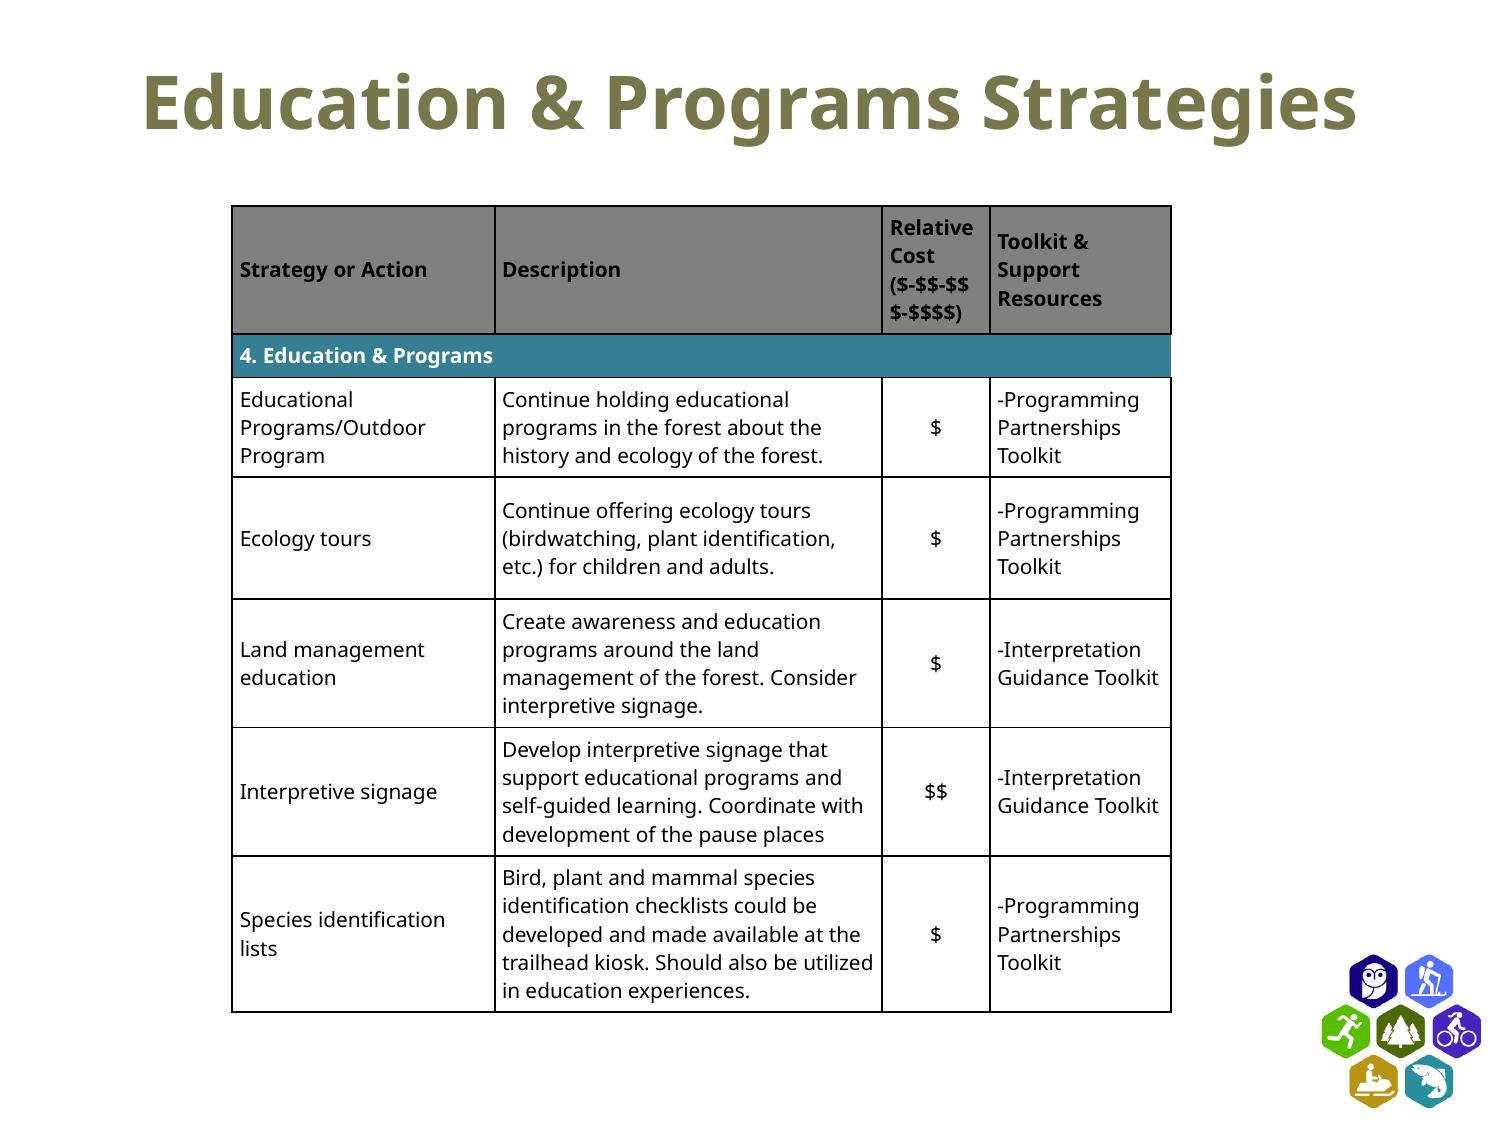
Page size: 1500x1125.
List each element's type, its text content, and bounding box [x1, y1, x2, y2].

table_cell -Programming Partnerships Toolkit [991, 478, 1170, 598]
table_cell 4. Education & Programs [233, 335, 1171, 377]
table_cell $ [883, 600, 989, 727]
table_header Relative Cost ($-$$-$$$-$$$$) [883, 207, 989, 333]
table_cell $$ [883, 728, 989, 855]
table_cell $ [883, 478, 989, 598]
table_cell -Interpretation Guidance Toolkit [991, 728, 1170, 855]
table_header Description [496, 207, 881, 333]
table_cell Land management education [233, 600, 494, 727]
table_cell Continue offering ecology tours (birdwatching, plant identification, etc.) for children and adults. [496, 478, 881, 598]
table_cell $ [883, 378, 989, 476]
table_header Toolkit & Support Resources [991, 207, 1170, 333]
table_cell -Programming Partnerships Toolkit [991, 857, 1170, 1011]
table_cell Bird, plant and mammal species identification checklists could be developed and made available at the trailhead kiosk. Should also be utilized in education experiences. [496, 857, 881, 1011]
title Education & Programs Strategies [103, 19, 1397, 185]
table_cell Continue holding educational programs in the forest about the history and ecology of the forest. [496, 378, 881, 476]
picture [1317, 948, 1488, 1113]
table_header Strategy or Action [233, 207, 494, 333]
table_cell -Interpretation Guidance Toolkit [991, 600, 1170, 727]
table_cell Species identification lists [233, 857, 494, 1011]
table_cell $ [883, 857, 989, 1011]
table_cell -Programming Partnerships Toolkit [991, 378, 1170, 476]
table_cell Ecology tours [233, 478, 494, 598]
table_cell Interpretive signage [233, 728, 494, 855]
table_cell Educational Programs/Outdoor Program [233, 378, 494, 476]
table_cell Develop interpretive signage that support educational programs and self-guided learning. Coordinate with development of the pause places [496, 728, 881, 855]
table_cell Create awareness and education programs around the land management of the forest. Consider interpretive signage. [496, 600, 881, 727]
